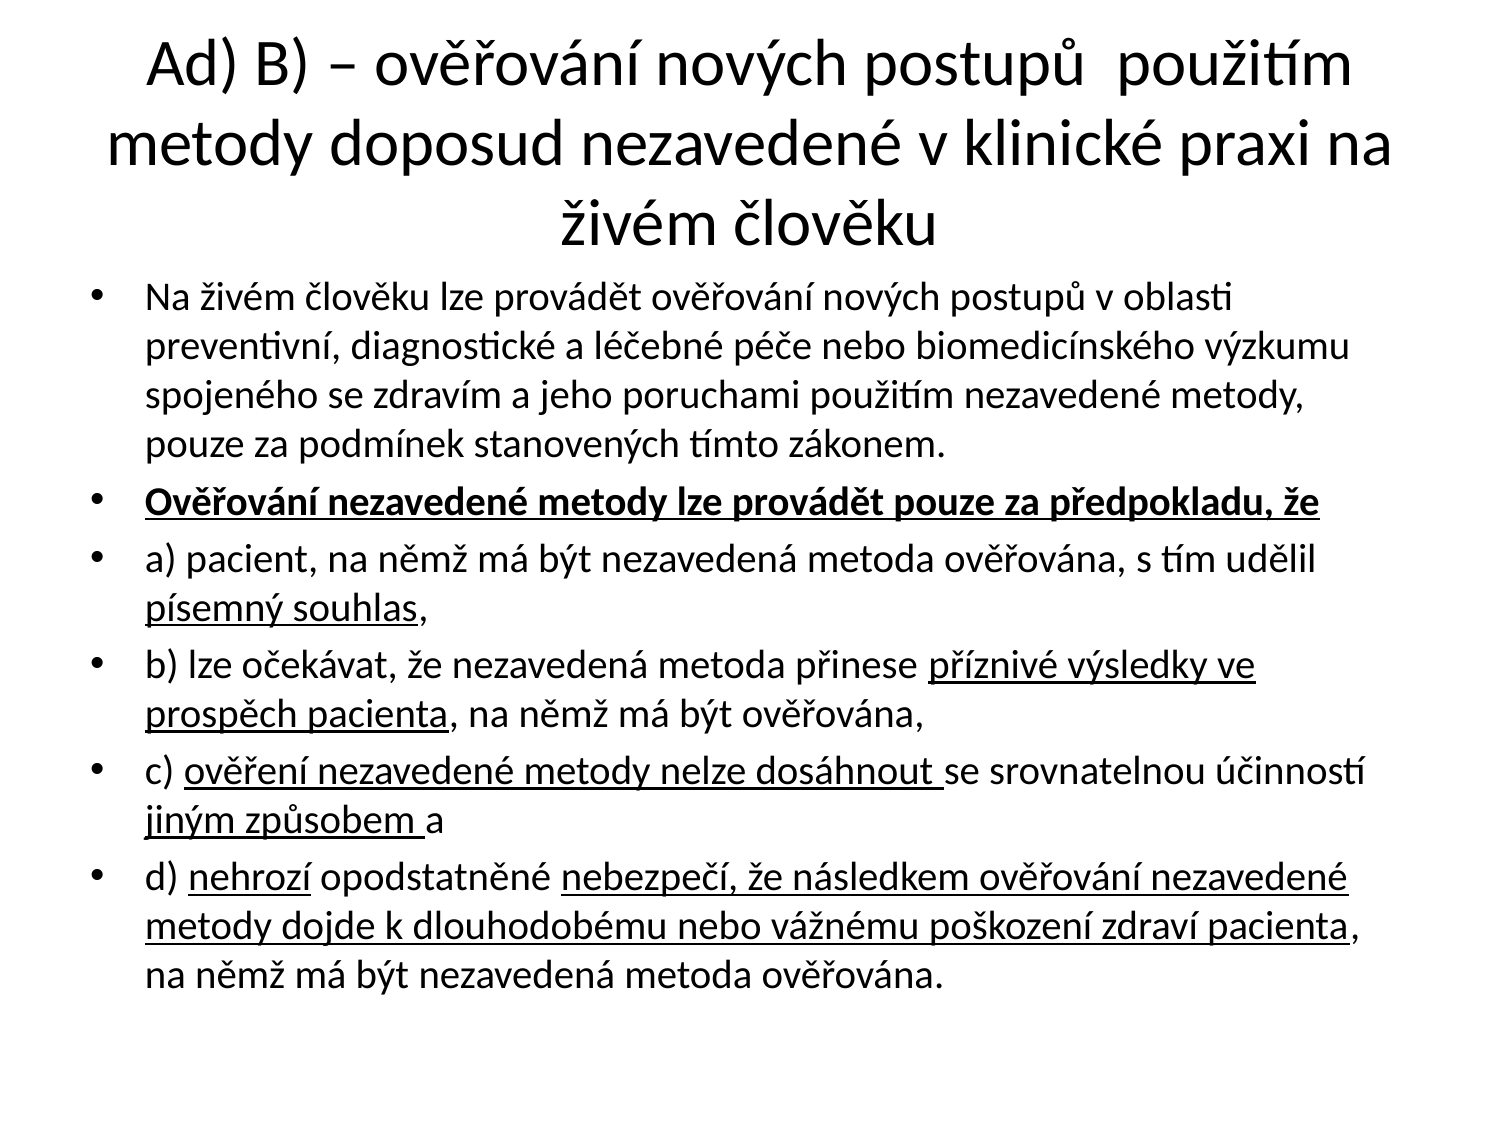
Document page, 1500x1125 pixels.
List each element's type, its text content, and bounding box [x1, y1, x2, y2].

list Na živém člověku lze provádět ověřování nových postupů v oblasti preventivní, diagnostické a léčebné péče nebo biomedicínského výzkumu spojeného se zdravím a jeho poruchami použitím nezavedené metody, pouze za podmínek stanovených tímto zákonem. Ověřování nezavedené metody lze provádět pouze za předpokladu, že a) pacient, na němž má být nezavedená metoda ověřována, s tím udělil písemný souhlas, b) lze očekávat, že nezavedená metoda přinese příznivé výsledky ve prospěch pacienta, na němž má být ověřována, c) ověření nezavedené metody nelze dosáhnout se srovnatelnou účinností jiným způsobem a d) nehrozí opodstatněné nebezpečí, že následkem ověřování nezavedené metody dojde k dlouhodobému nebo vážnému poškození zdraví pacienta, na němž má být nezavedená metoda ověřována. [75, 262, 1425, 1005]
title Ad) B) – ověřování nových postupů použitím metody doposud nezavedené v klinické praxi na živém člověku [75, 45, 1425, 233]
